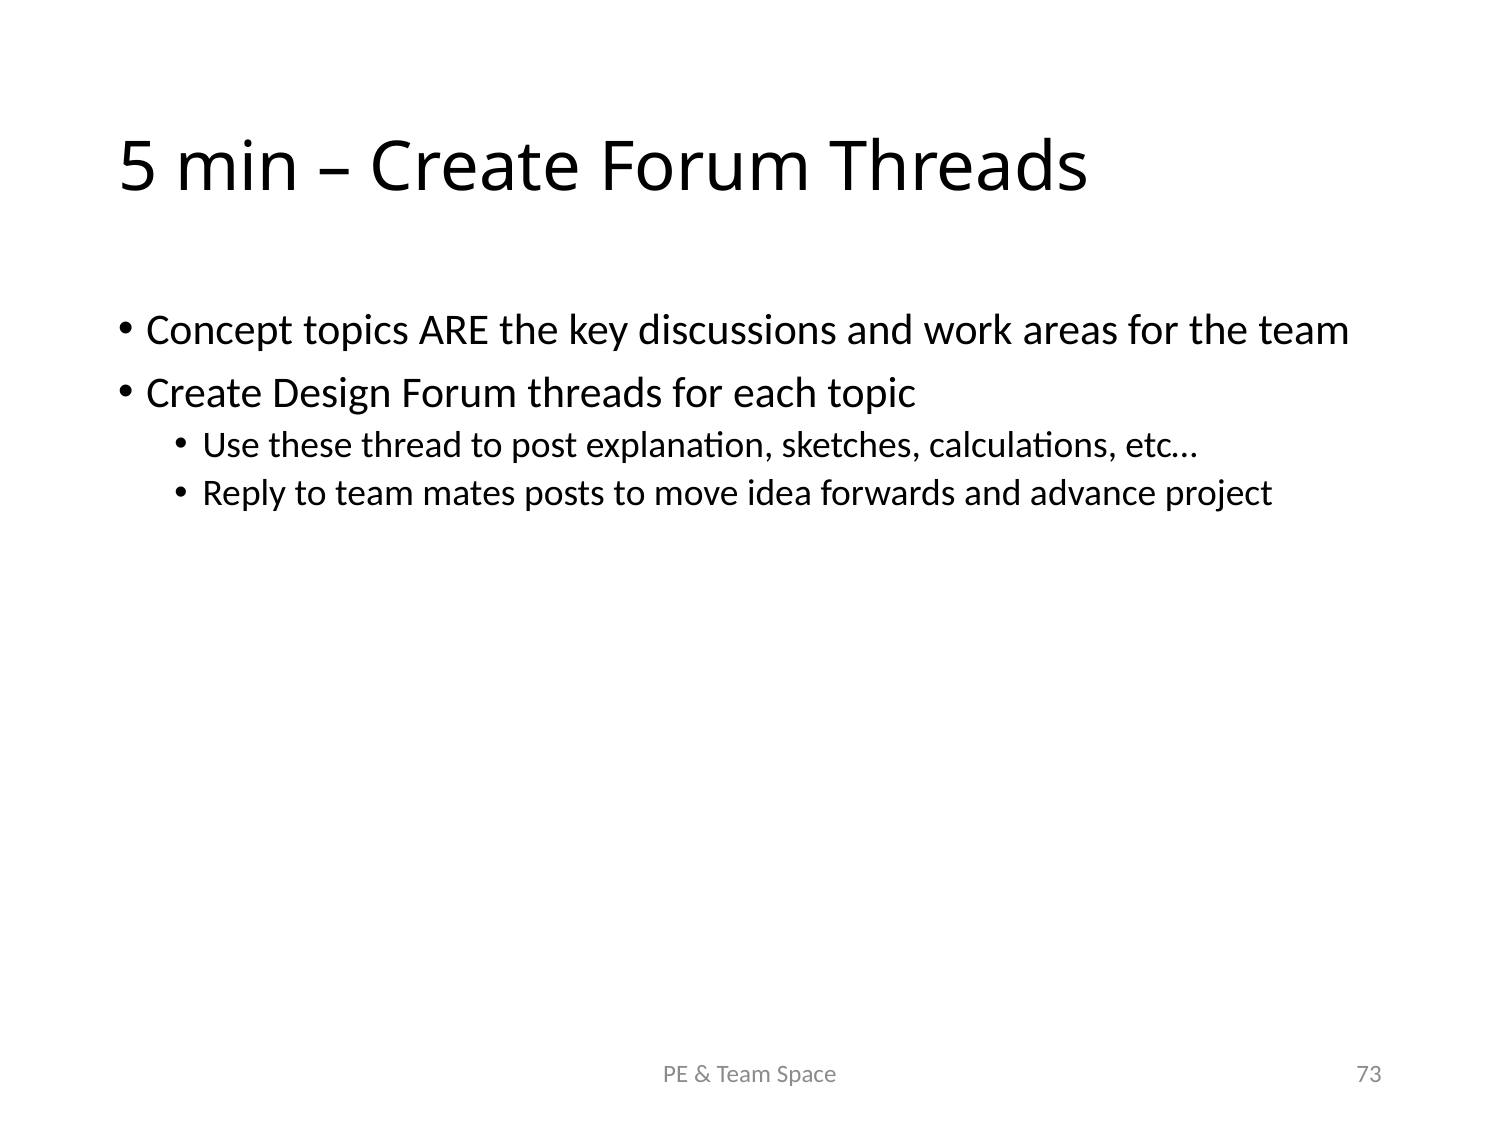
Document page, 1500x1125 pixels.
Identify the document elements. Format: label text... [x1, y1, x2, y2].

slide_number 73 [1059, 1042, 1397, 1103]
title 5 min – Create Forum Threads [103, 59, 1397, 278]
list Concept topics ARE the key discussions and work areas for the team Create Design Forum threads for each topic Use these thread to post explanation, sketches, calculations, etc… Reply to team mates posts to move idea forwards and advance project [103, 299, 1397, 1014]
footer PE & Team Space [496, 1042, 1004, 1103]
